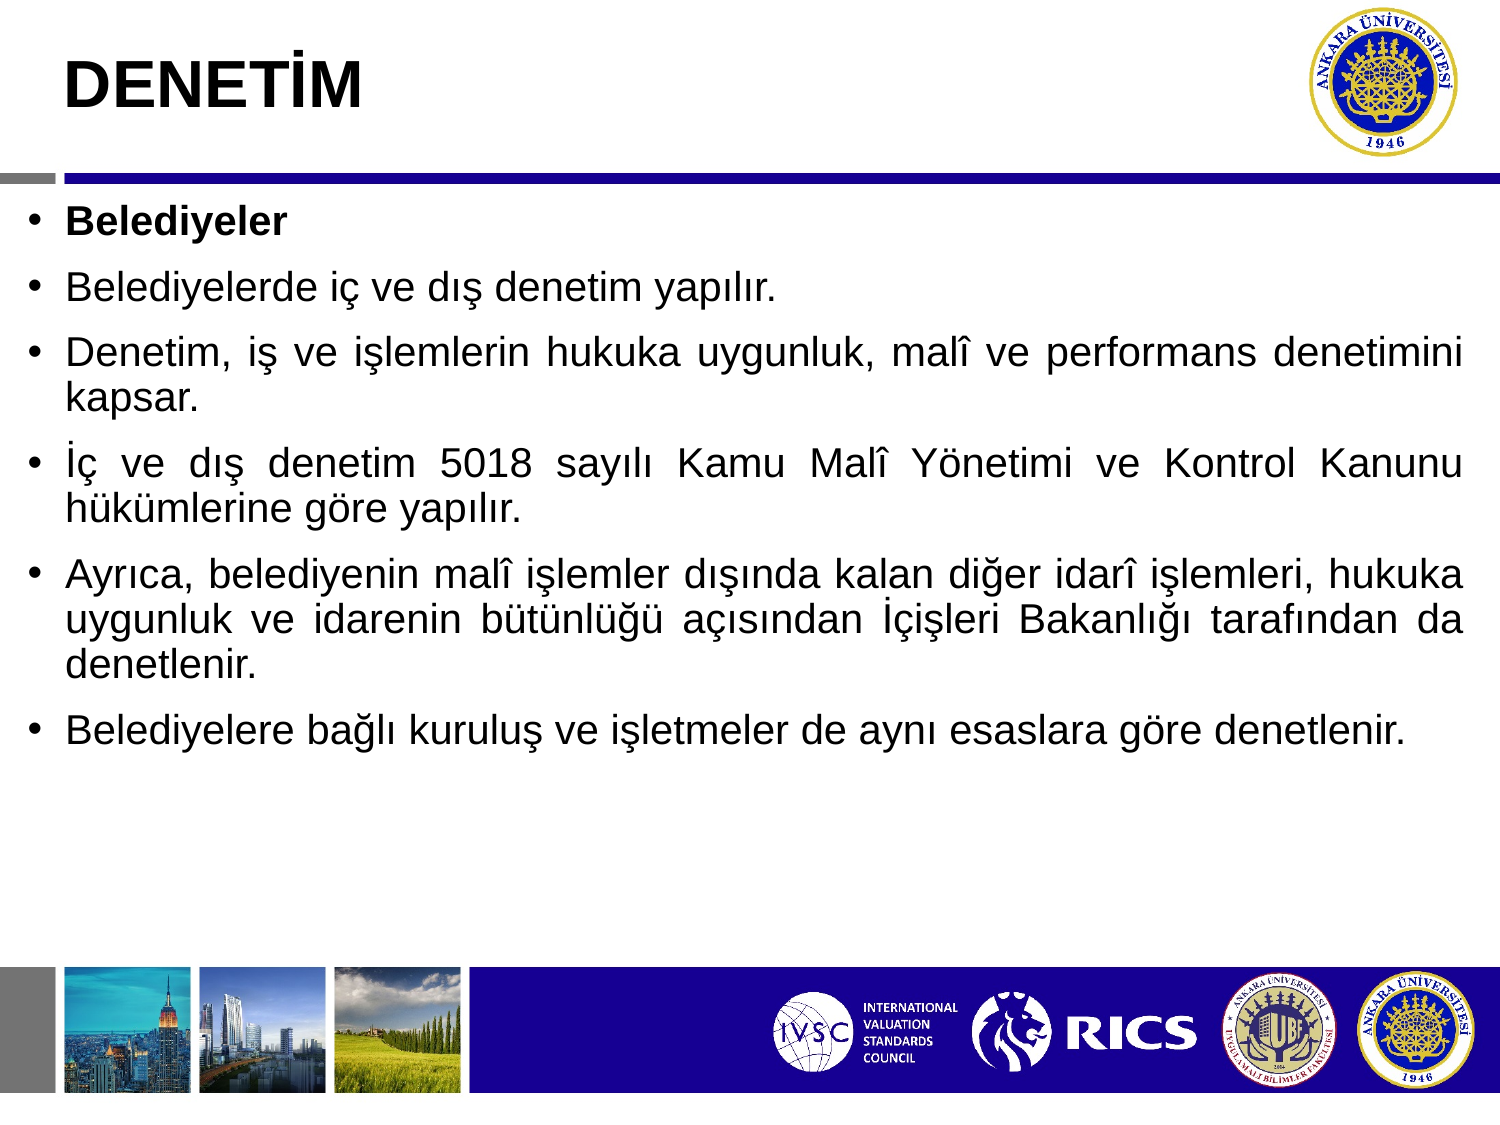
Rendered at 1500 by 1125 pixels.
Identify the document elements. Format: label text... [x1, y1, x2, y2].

picture [0, 0, 1500, 1125]
list Belediyeler Belediyelerde iç ve dış denetim yapılır. Denetim, iş ve işlemlerin hukuka uygunluk, malî ve performans denetimini kapsar. İç ve dış denetim 5018 sayılı Kamu Malî Yönetimi ve Kontrol Kanunu hükümlerine göre yapılır. Ayrıca, belediyenin malî işlemler dışında kalan diğer idarî işlemleri, hukuka uygunluk ve idarenin bütünlüğü açısından İçişleri Bakanlığı tarafından da denetlenir. Belediyelere bağlı kuruluş ve işletmeler de aynı esaslara göre denetlenir. [27, 199, 1465, 930]
footer [510, 1046, 990, 1103]
title DENETİM [64, 49, 1320, 134]
